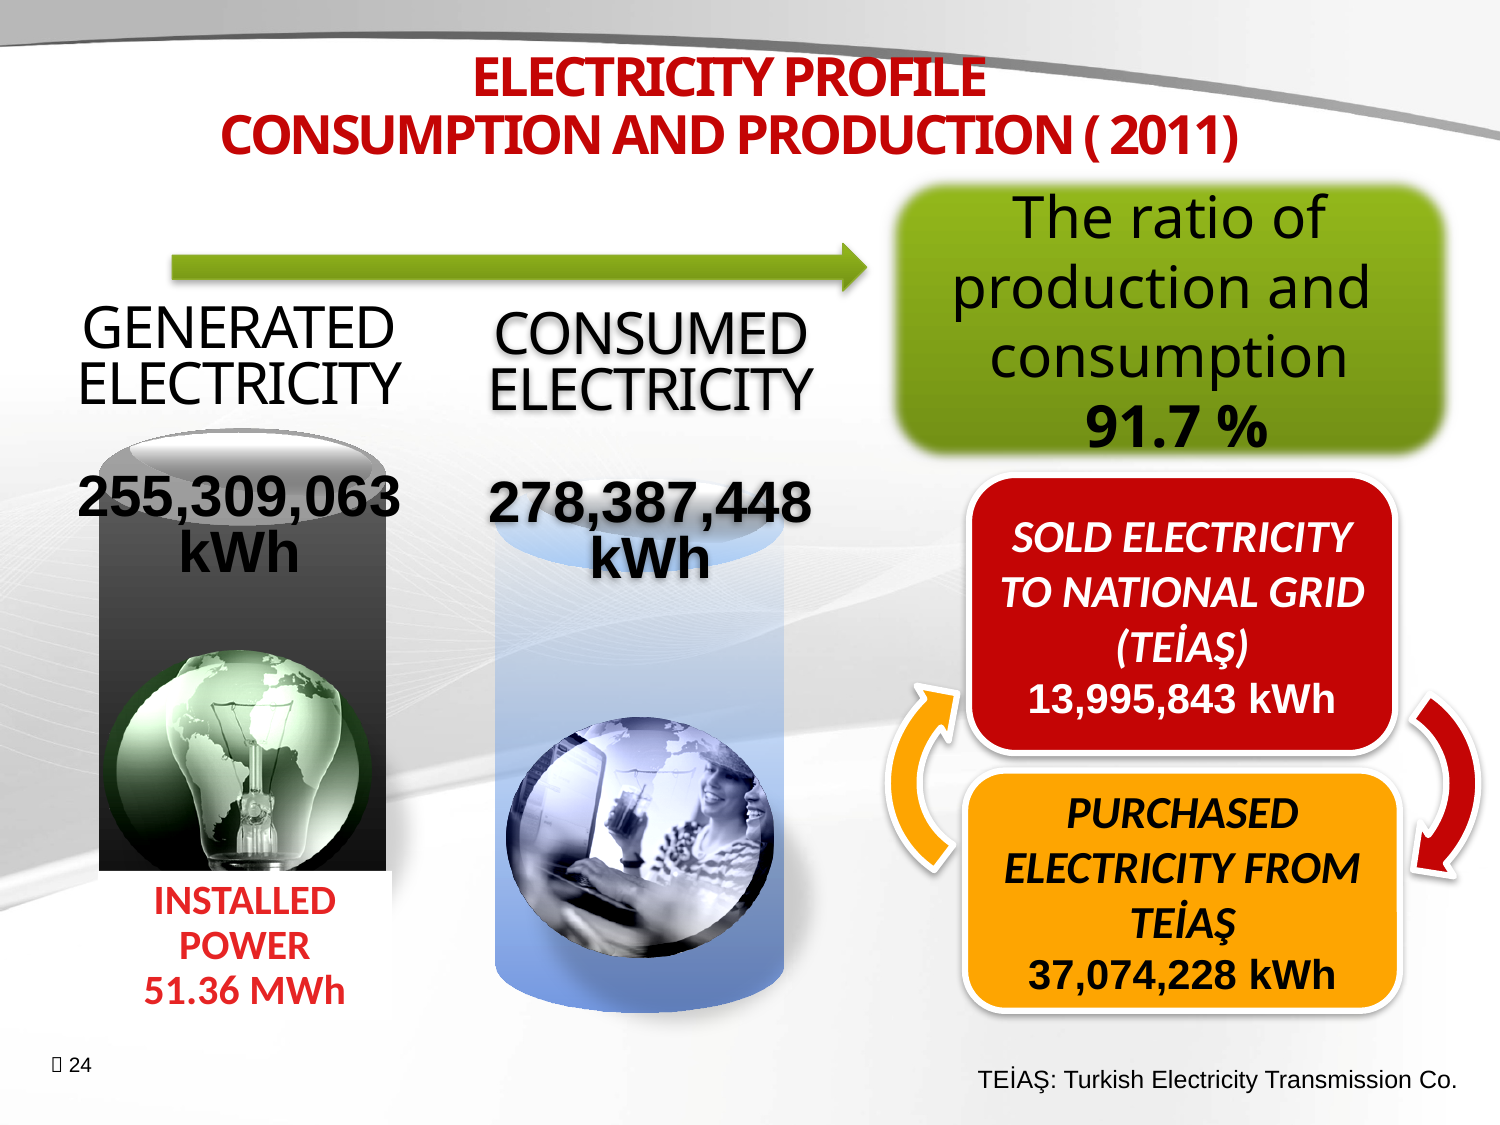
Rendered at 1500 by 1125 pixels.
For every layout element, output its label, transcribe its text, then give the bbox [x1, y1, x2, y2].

text_box [1408, 690, 1482, 880]
text_box PURCHASED ELECTRICITY FROM TEİAŞ 37,074,228 kWh [961, 767, 1404, 1014]
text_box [98, 428, 387, 655]
text_box GENERATED ELECTRICITY 255,309,063 kWh [27, 296, 453, 591]
text_box [172, 243, 867, 291]
text_box [1360, 674, 1466, 848]
text_box The ratio of production and consumption 91.7 % [906, 195, 1435, 445]
text_box CONSUMED ELECTRICITY 278,387,448 kWh [443, 299, 858, 600]
text_box SOLD ELECTRICITY TO NATIONAL GRID (TEİAŞ) 13,995,843 kWh [965, 471, 1399, 757]
text_box [884, 682, 961, 874]
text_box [495, 474, 784, 1013]
picture [0, 0, 1500, 1125]
text_box ELECTRICITY PROFILE CONSUMPTION AND PRODUCTION ( 2011) [0, 42, 1460, 171]
text_box TEİAŞ: Turkish Electricity Transmission Co. [962, 1056, 1474, 1101]
text_box INSTALLED POWER 51.36 MWh [96, 974, 394, 1023]
